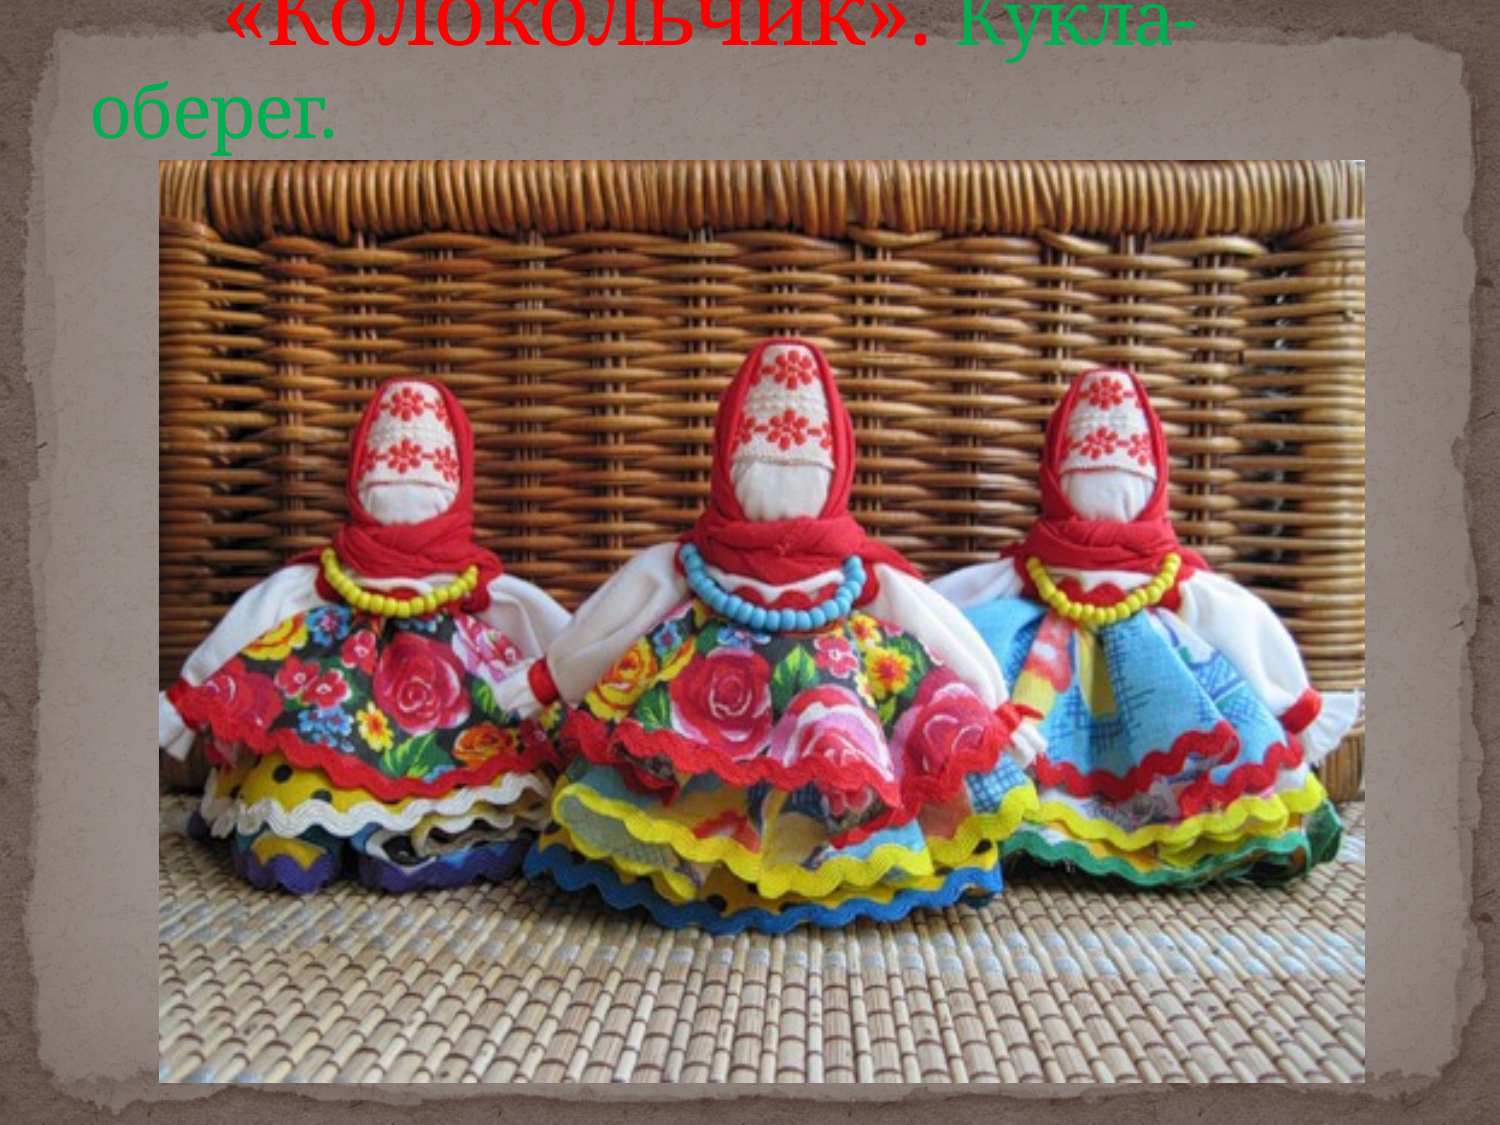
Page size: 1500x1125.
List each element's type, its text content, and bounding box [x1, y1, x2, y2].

title «Колокольчик». Кукла- оберег. [74, 24, 1425, 161]
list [159, 160, 1365, 1083]
